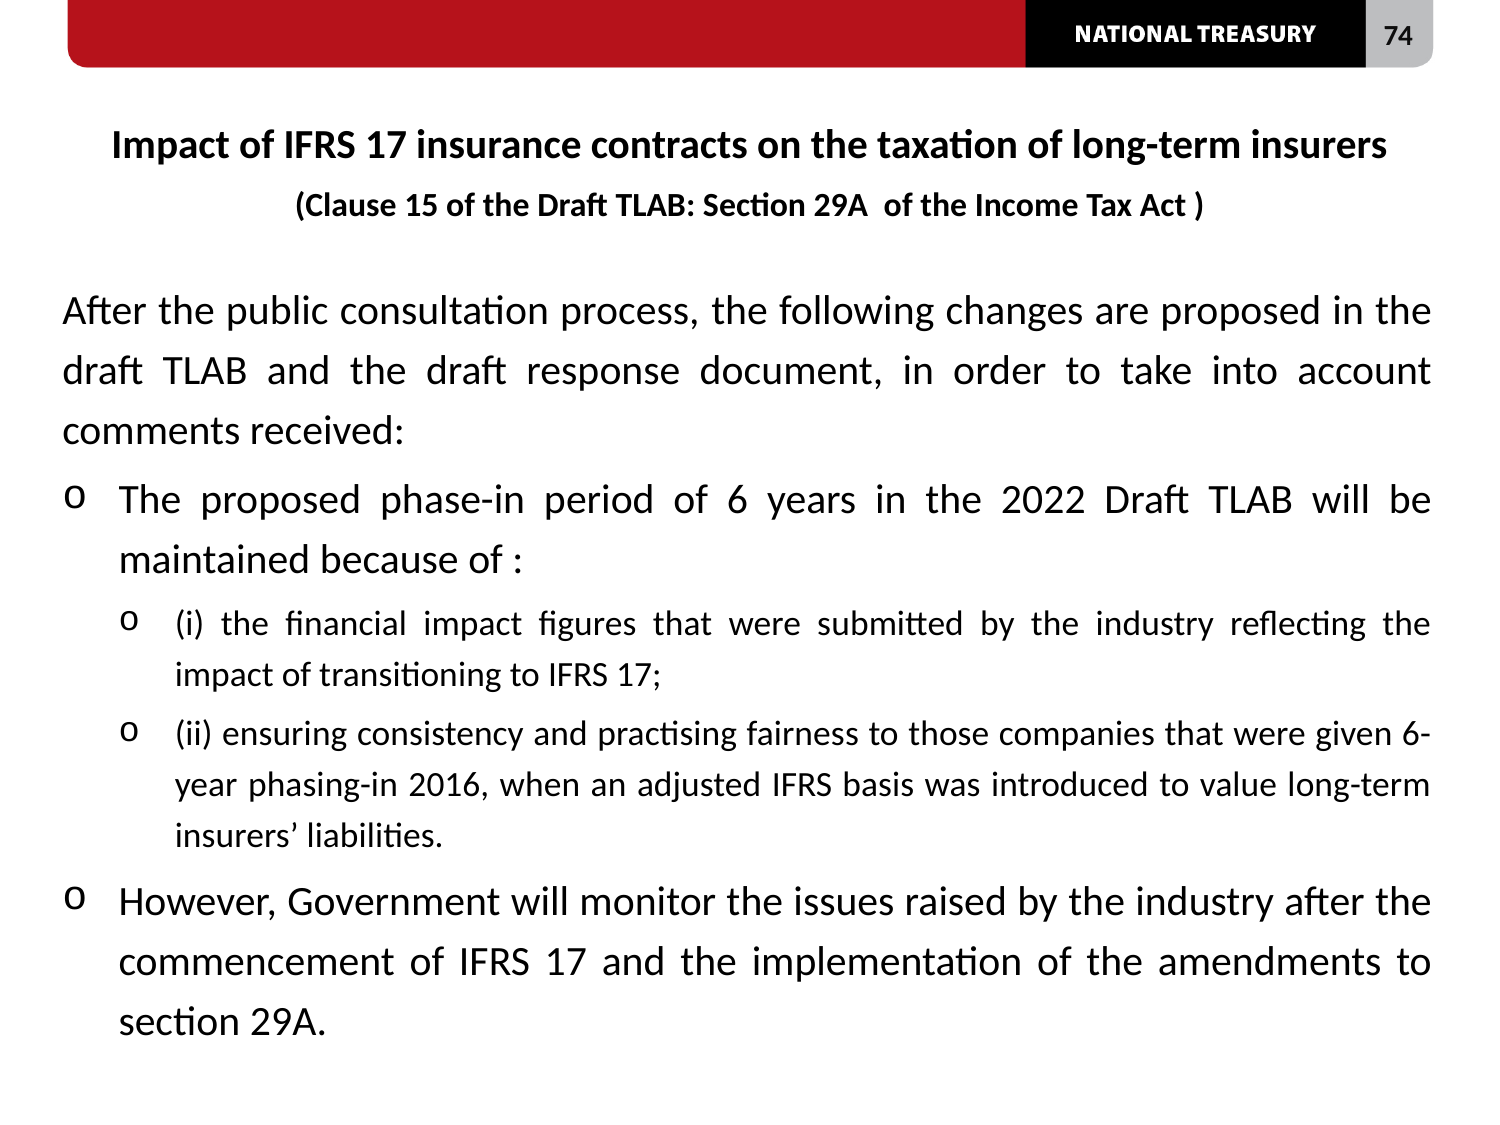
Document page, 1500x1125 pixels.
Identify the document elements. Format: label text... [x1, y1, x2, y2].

list After the public consultation process, the following changes are proposed in the draft TLAB and the draft response document, in order to take into account comments received: The proposed phase-in period of 6 years in the 2022 Draft TLAB will be maintained because of : (i) the financial impact figures that were submitted by the industry reflecting the impact of transitioning to IFRS 17; (ii) ensuring consistency and practising fairness to those companies that were given 6-year phasing-in 2016, when an adjusted IFRS basis was introduced to value long-term insurers’ liabilities. However, Government will monitor the issues raised by the industry after the commencement of IFRS 17 and the implementation of the amendments to section 29A. [47, 265, 1448, 1091]
picture [0, 0, 1500, 1125]
title Impact of IFRS 17 insurance contracts on the taxation of long-term insurers (Clause 15 of the Draft TLAB: Section 29A of the Income Tax Act ) [49, 101, 1451, 232]
